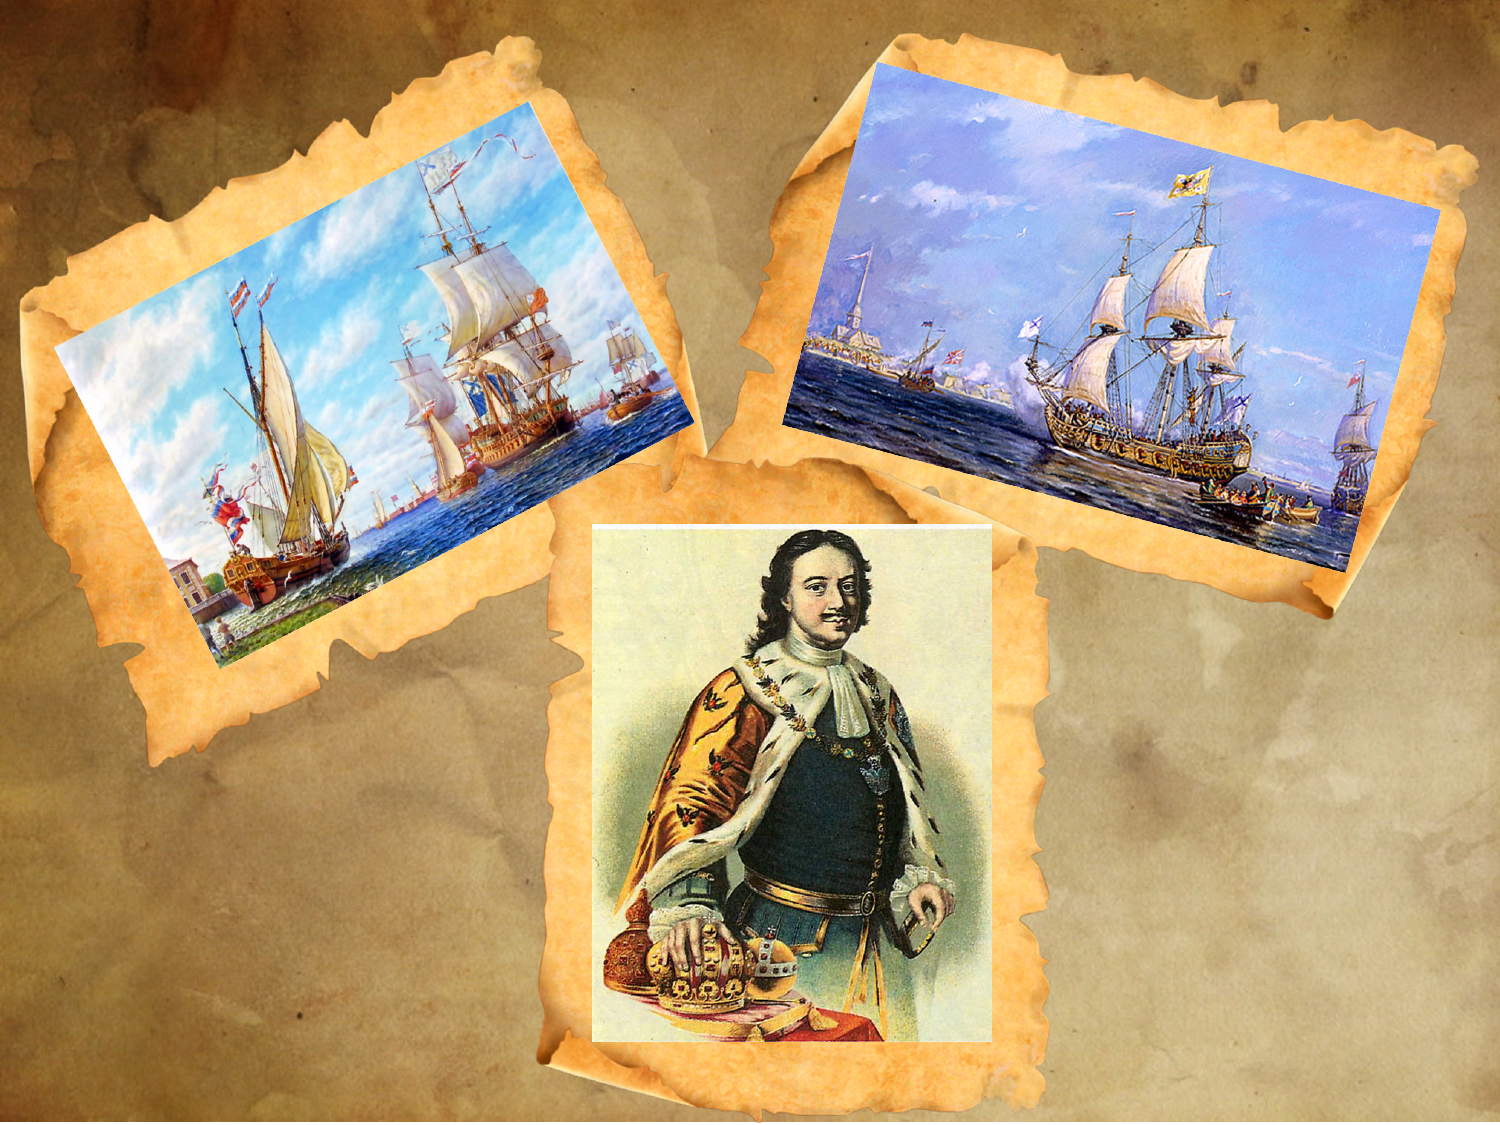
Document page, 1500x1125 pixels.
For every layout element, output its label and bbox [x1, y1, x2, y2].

picture [0, 0, 1500, 1123]
list [742, 66, 1453, 565]
